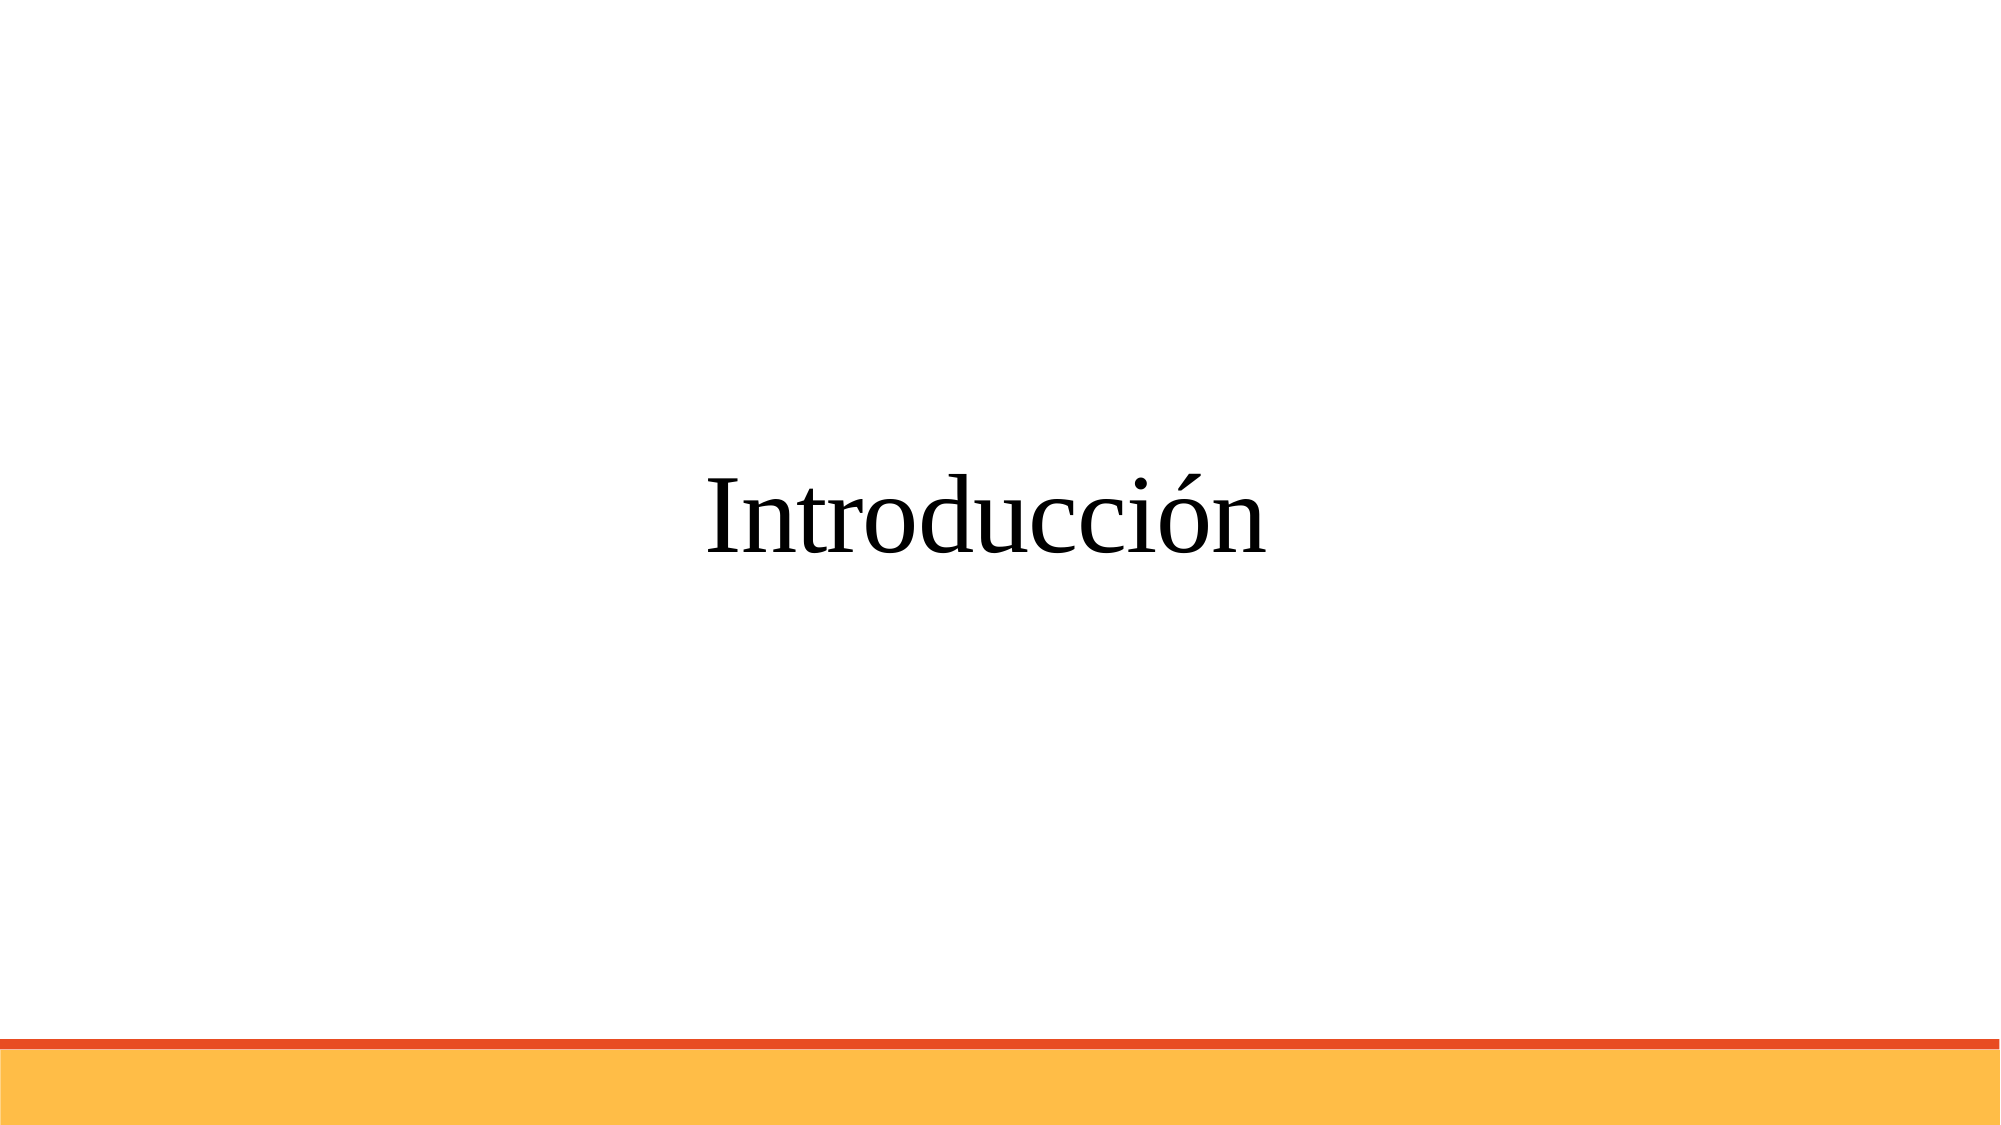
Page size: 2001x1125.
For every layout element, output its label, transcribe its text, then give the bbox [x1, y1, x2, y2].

title Introducción [0, 0, 2000, 1038]
